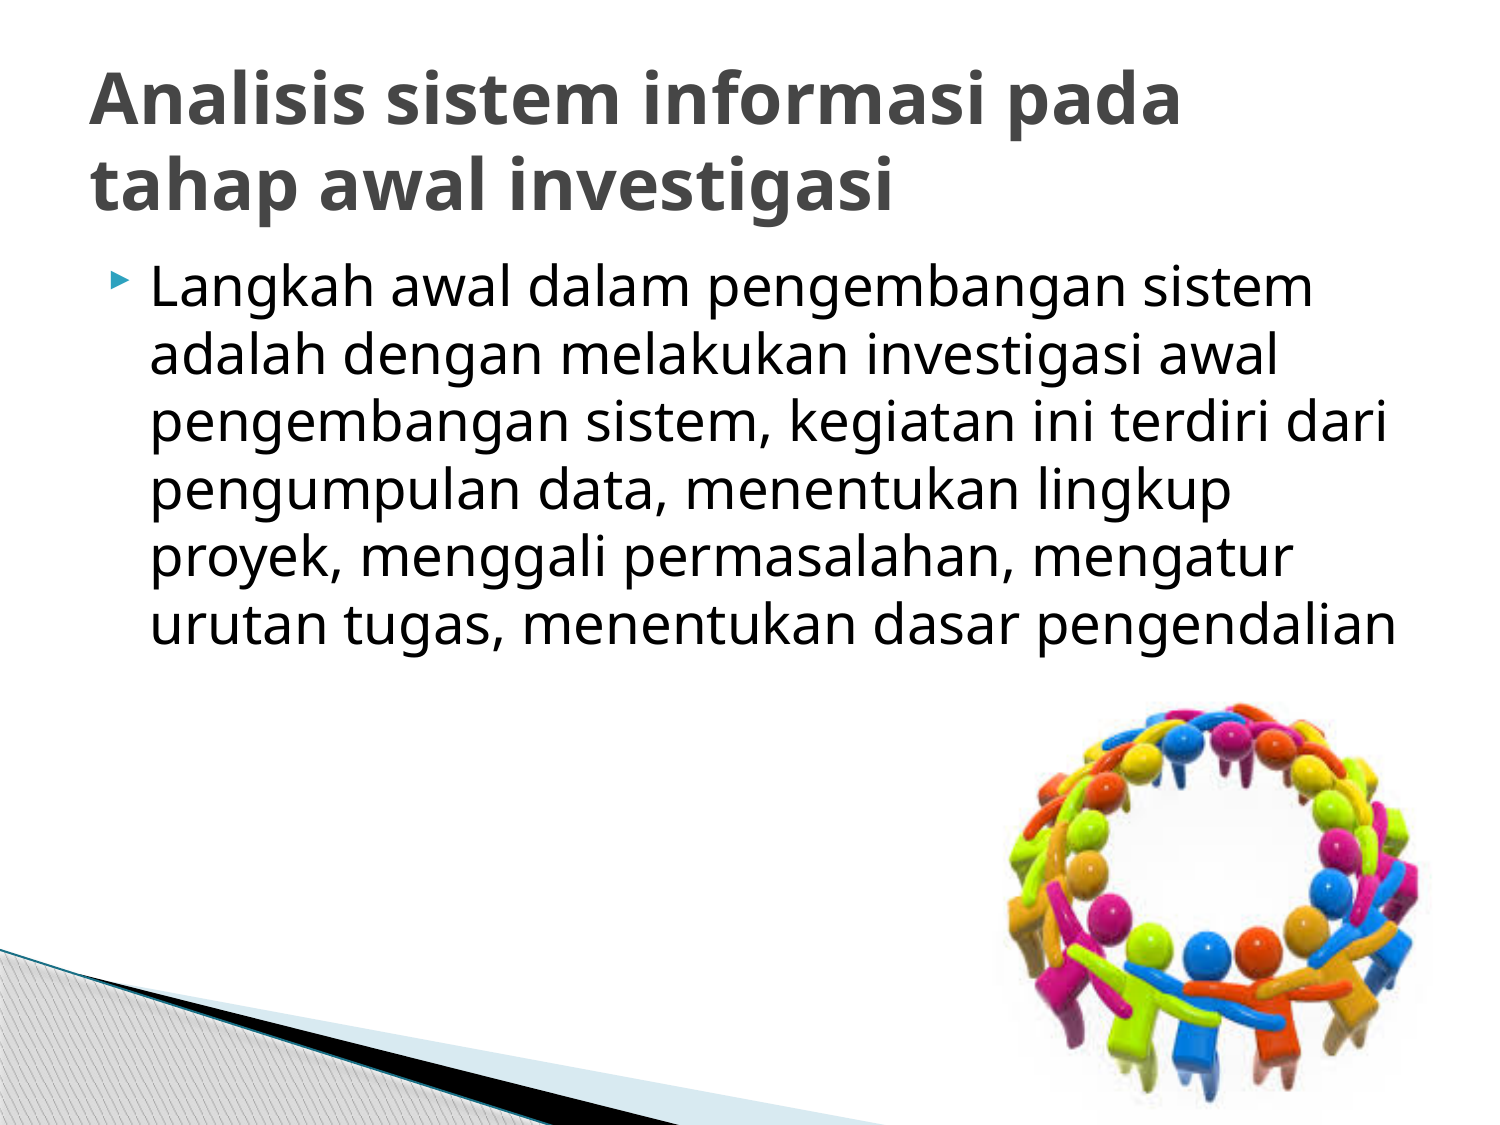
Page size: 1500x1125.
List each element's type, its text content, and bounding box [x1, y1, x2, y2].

picture [972, 667, 1454, 1125]
list Langkah awal dalam pengembangan sistem adalah dengan melakukan investigasi awal pengembangan sistem, kegiatan ini terdiri dari pengumpulan data, menentukan lingkup proyek, menggali permasalahan, mengatur urutan tugas, menentukan dasar pengendalian [75, 243, 1425, 986]
title Analisis sistem informasi pada tahap awal investigasi [75, 45, 1425, 233]
